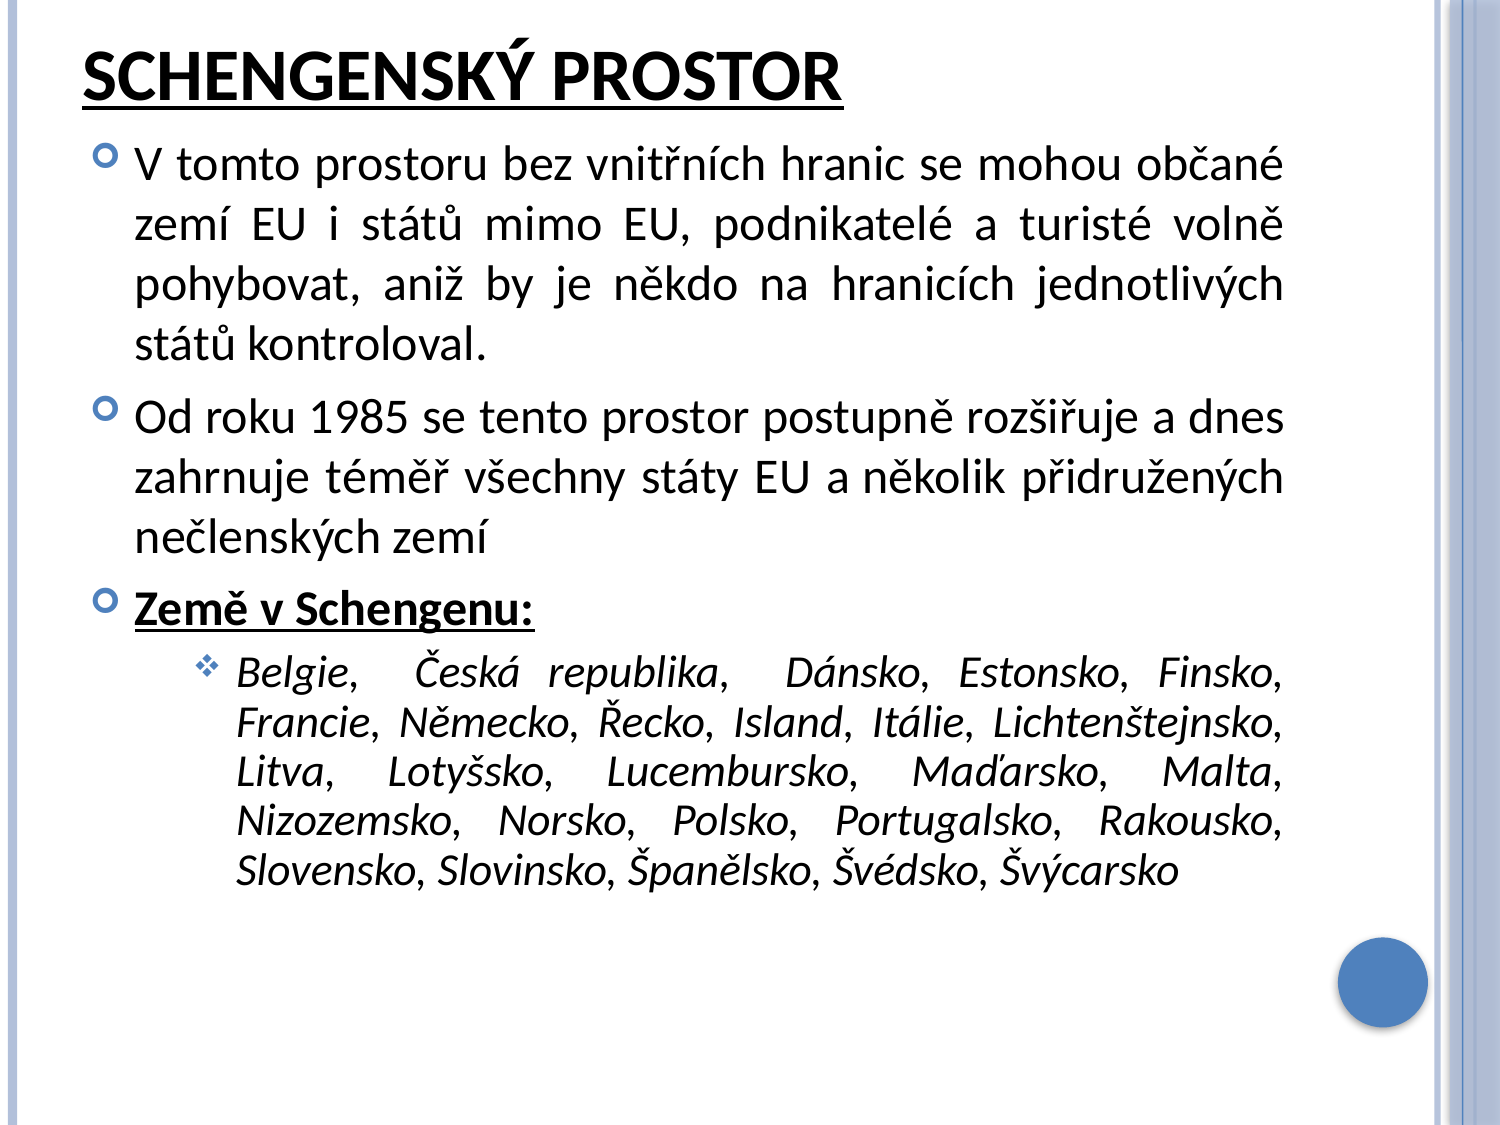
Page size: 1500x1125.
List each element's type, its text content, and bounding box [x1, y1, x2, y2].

list V tomto prostoru bez vnitřních hranic se mohou občané zemí EU i států mimo EU, podnikatelé a turisté volně pohybovat, aniž by je někdo na hranicích jednotlivých států kontroloval. Od roku 1985 se tento prostor postupně rozšiřuje a dnes zahrnuje téměř všechny státy EU a několik přidružených nečlenských zemí Země v Schengenu: Belgie, Česká republika, Dánsko, Estonsko, Finsko, Francie, Německo, Řecko, Island, Itálie, Lichtenštejnsko, Litva, Lotyšsko, Lucembursko, Maďarsko, Malta, Nizozemsko, Norsko, Polsko, Portugalsko, Rakousko, Slovensko, Slovinsko, Španělsko, Švédsko, Švýcarsko [75, 123, 1300, 1106]
title Schengenský prostor [67, 19, 1293, 124]
